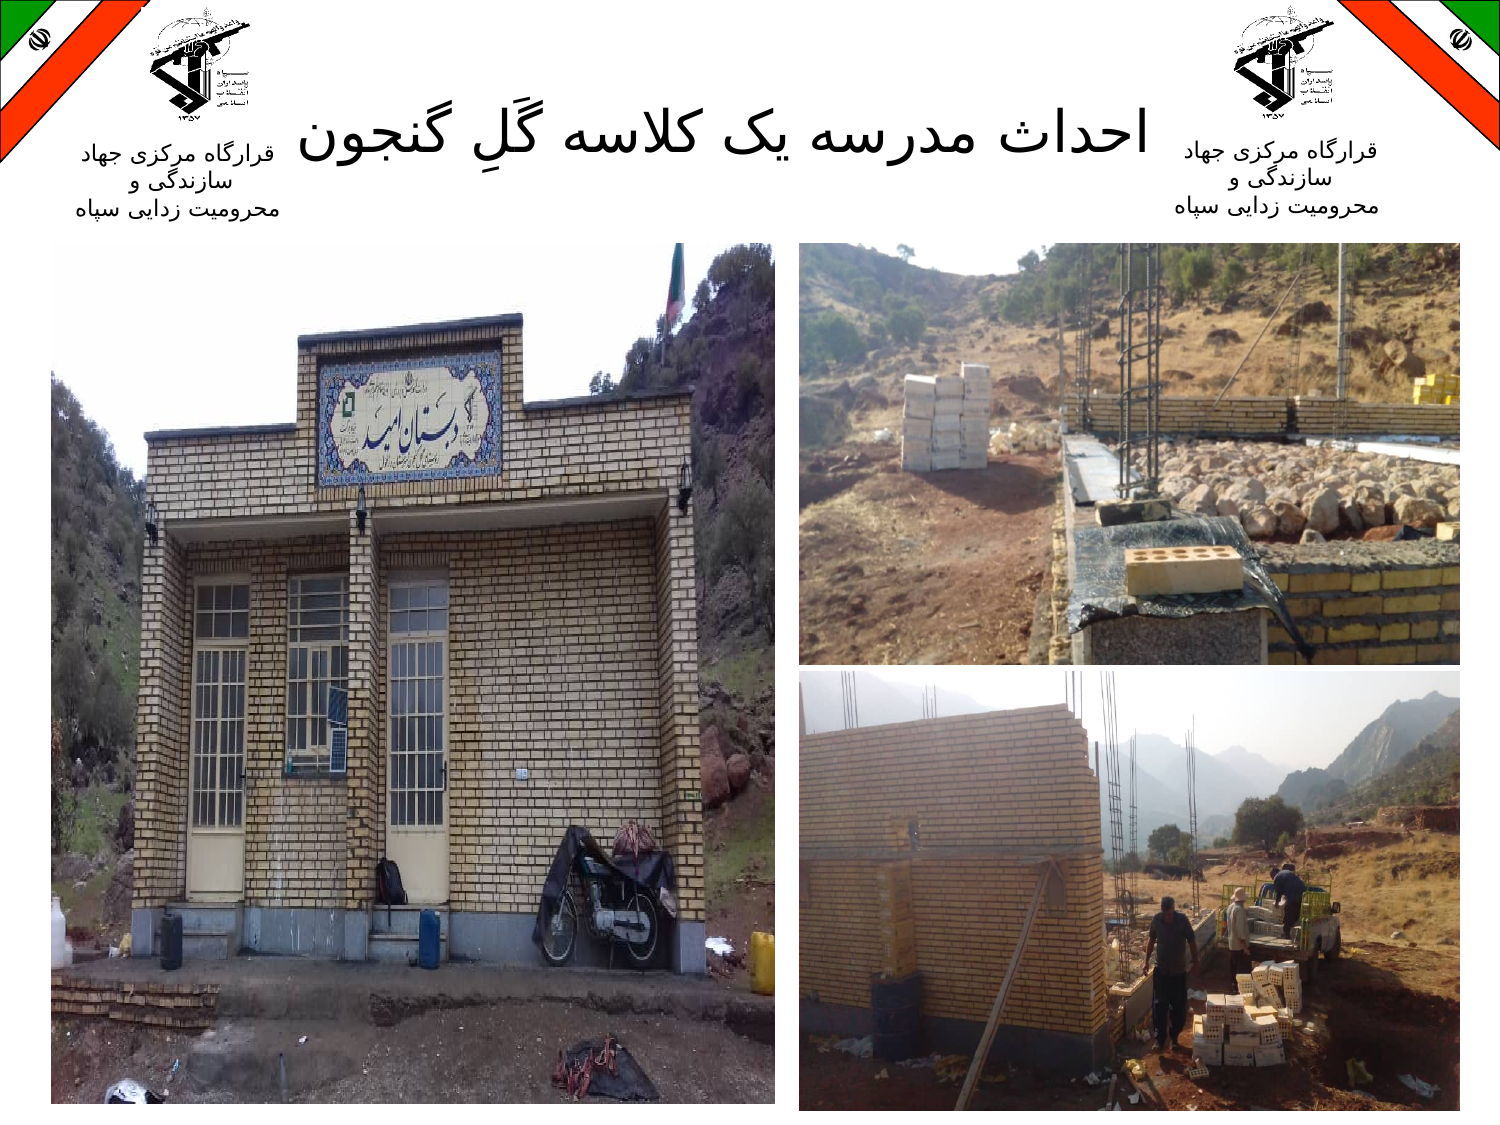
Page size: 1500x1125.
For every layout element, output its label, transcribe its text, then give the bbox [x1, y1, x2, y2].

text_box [0, 0, 151, 163]
picture [141, 6, 253, 124]
text_box قرارگاه مرکزی جهاد سازندگی و محرومیت زدایی سپاه [1150, 127, 1342, 164]
picture [1225, 4, 1337, 122]
text_box قرارگاه مرکزی جهاد سازندگی و محرومیت زدایی سپاه [153, 131, 308, 167]
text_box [1343, 0, 1494, 157]
picture [799, 671, 1460, 1112]
picture [51, 243, 775, 1105]
picture [799, 243, 1460, 665]
text_box احداث مدرسه یک کلاسه گَلِ گنجون [281, 86, 1166, 172]
